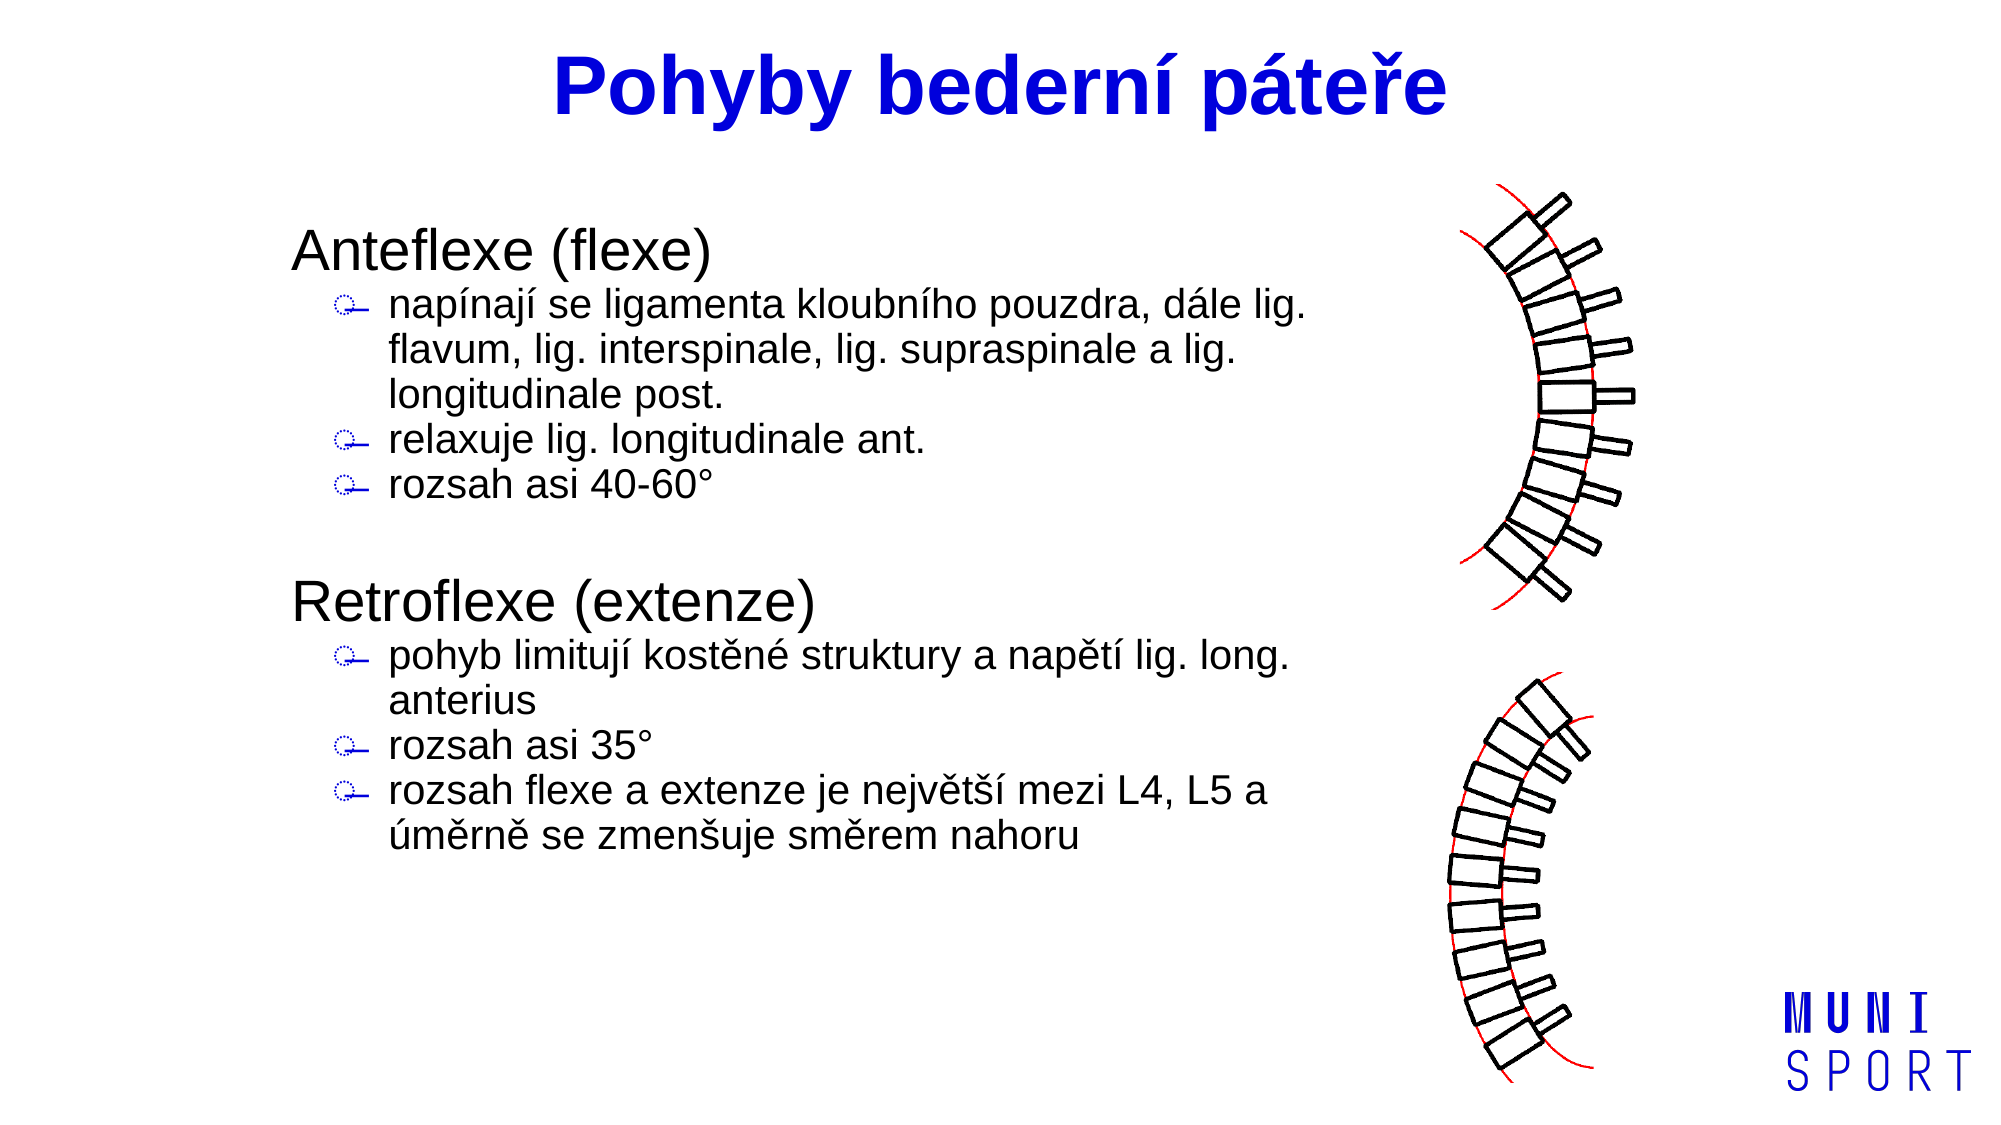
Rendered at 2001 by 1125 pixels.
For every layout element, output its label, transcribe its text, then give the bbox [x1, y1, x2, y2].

title Pohyby bederní páteře [326, 30, 1675, 185]
picture [1785, 992, 1971, 1091]
picture [1424, 672, 1594, 1083]
picture [1459, 184, 1662, 610]
list Anteflexe (flexe) napínají se ligamenta kloubního pouzdra, dále lig. flavum, lig. interspinale, lig. supraspinale a lig. longitudinale post. relaxuje lig. longitudinale ant. rozsah asi 40-60° Retroflexe (extenze) pohyb limitují kostěné struktury a napětí lig. long. anterius rozsah asi 35° rozsah flexe a extenze je největší mezi L4, L5 a úměrně se zmenšuje směrem nahoru [279, 219, 1402, 1125]
